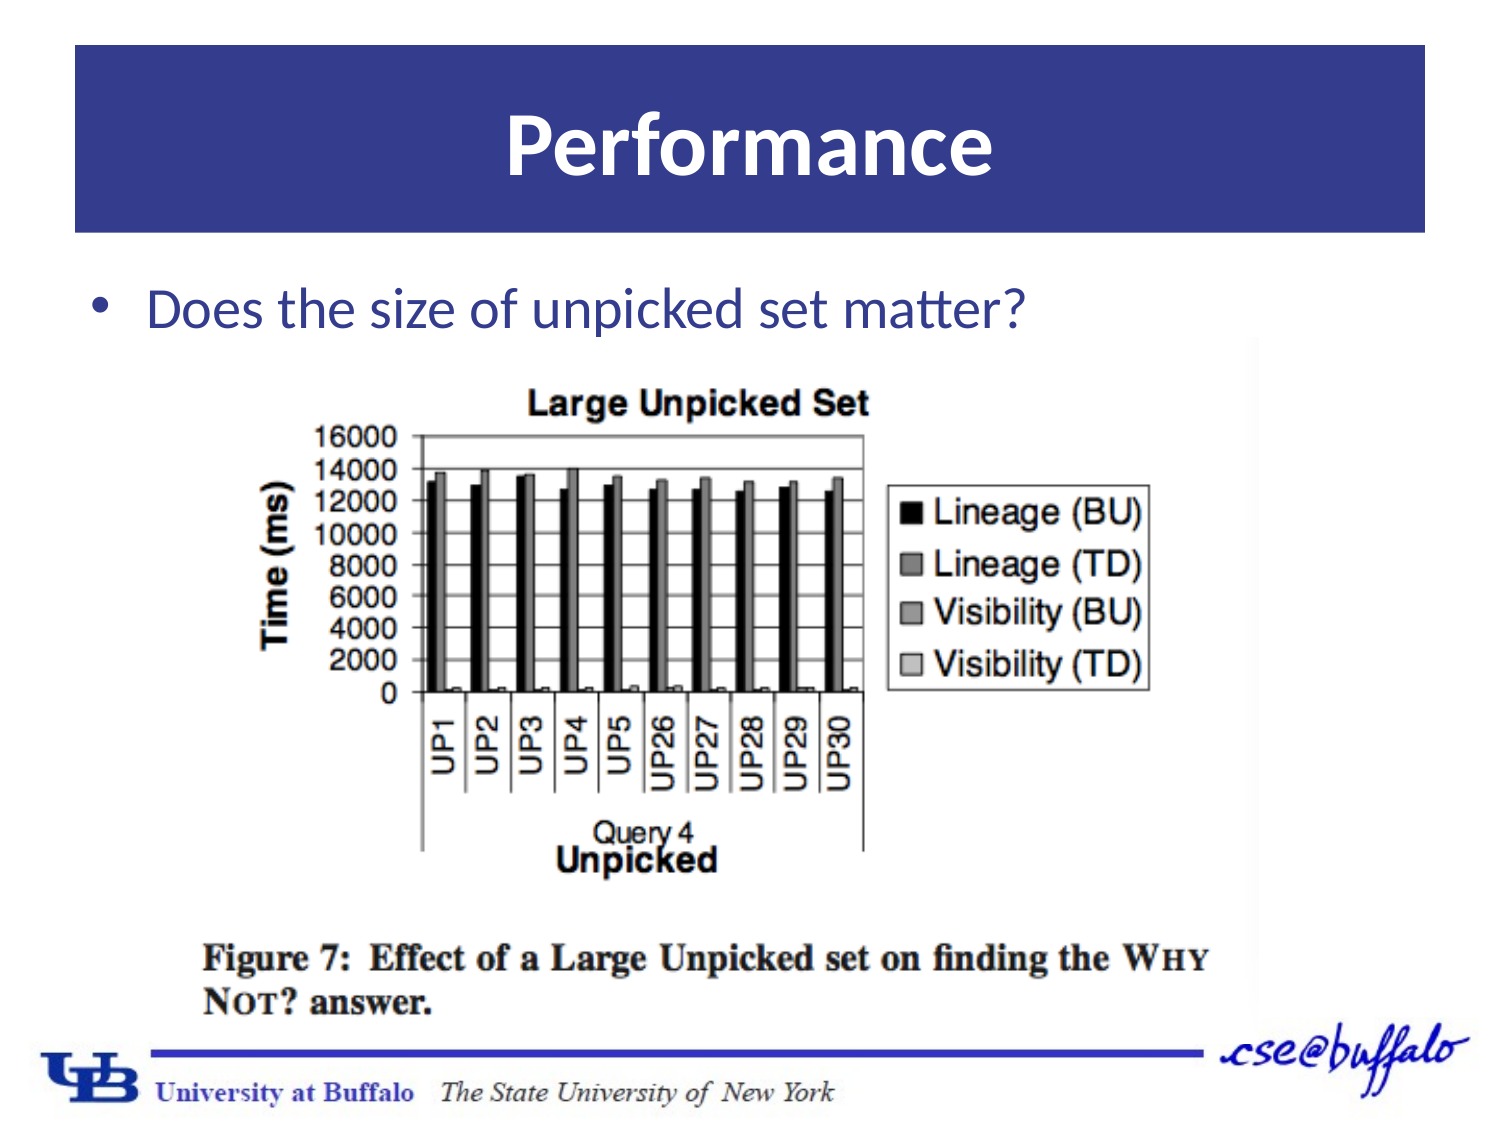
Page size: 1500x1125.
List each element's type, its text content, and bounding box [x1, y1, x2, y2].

picture [4, 337, 1500, 1125]
list Does the size of unpicked set matter? [75, 262, 1425, 1005]
title Performance [75, 45, 1425, 233]
